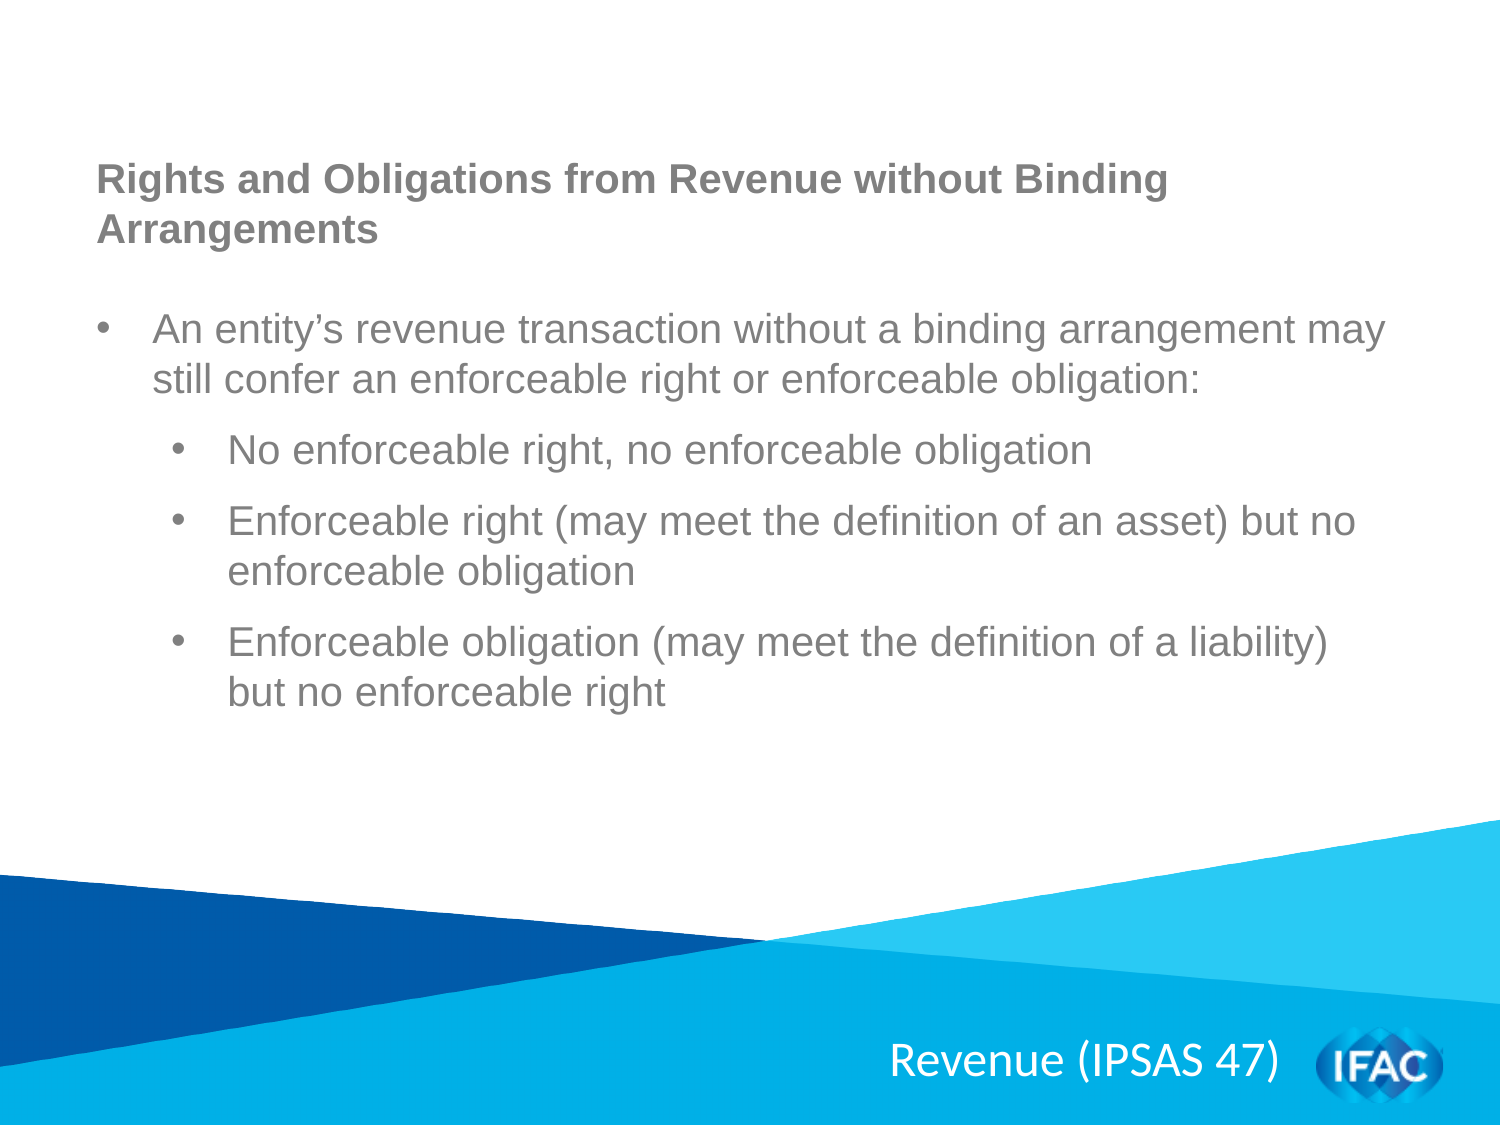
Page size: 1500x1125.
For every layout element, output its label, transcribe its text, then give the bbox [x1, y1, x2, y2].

text_box Rights and Obligations from Revenue without Binding Arrangements An entity’s revenue transaction without a binding arrangement may still confer an enforceable right or enforceable obligation: No enforceable right, no enforceable obligation Enforceable right (may meet the definition of an asset) but no enforceable obligation Enforceable obligation (may meet the definition of a liability) but no enforceable right [81, 144, 1409, 723]
picture [0, 442, 1500, 1065]
text_box Revenue (IPSAS 47) [87, 1018, 1296, 1094]
